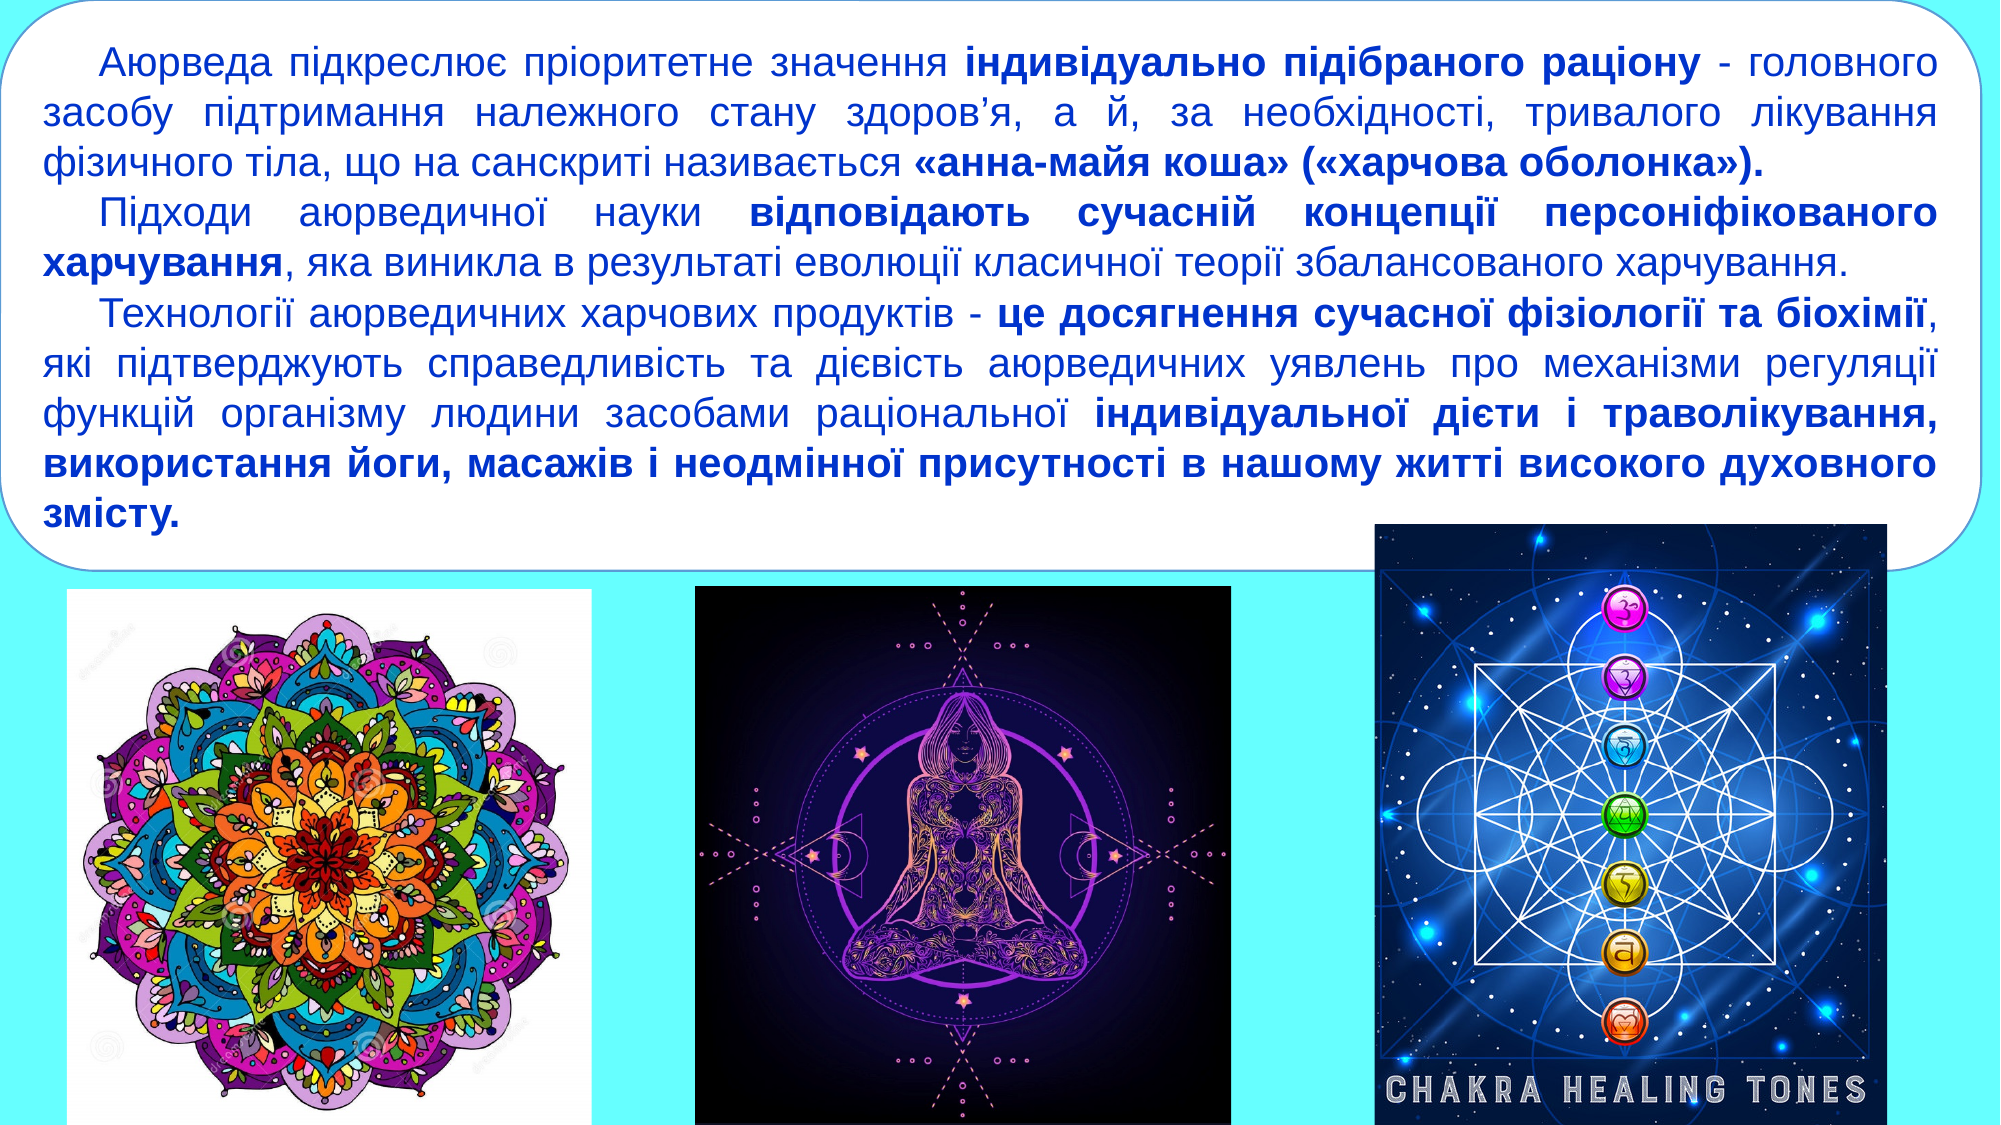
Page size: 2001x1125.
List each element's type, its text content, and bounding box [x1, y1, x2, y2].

picture [695, 586, 1232, 1125]
picture [66, 589, 592, 1125]
text_box Аюрведа підкреслює пріоритетне значення індивідуально підібраного раціону - головного засобу підтримання належного стану здоров’я, а й, за необхідності, тривалого лікування фізичного тіла, що на санскриті називається «анна-майя коша» («харчова оболонка»). Підходи аюрведичної науки відповідають сучасній концепції персоніфікованого харчування, яка виникла в результаті еволюції класичної теорії збалансованого харчування. Технології аюрведичних харчових продуктів - це досягнення сучасної фізіології та біохімії, які підтверджують справедливість та дієвість аюрведичних уявлень про механізми регуляції функцій організму людини засобами раціональної індивідуальної дієти і траволікування, використання йоги, масажів і неодмінної присутності в нашому житті високого духовного змісту. [0, 0, 1983, 572]
picture [1374, 524, 1888, 1125]
